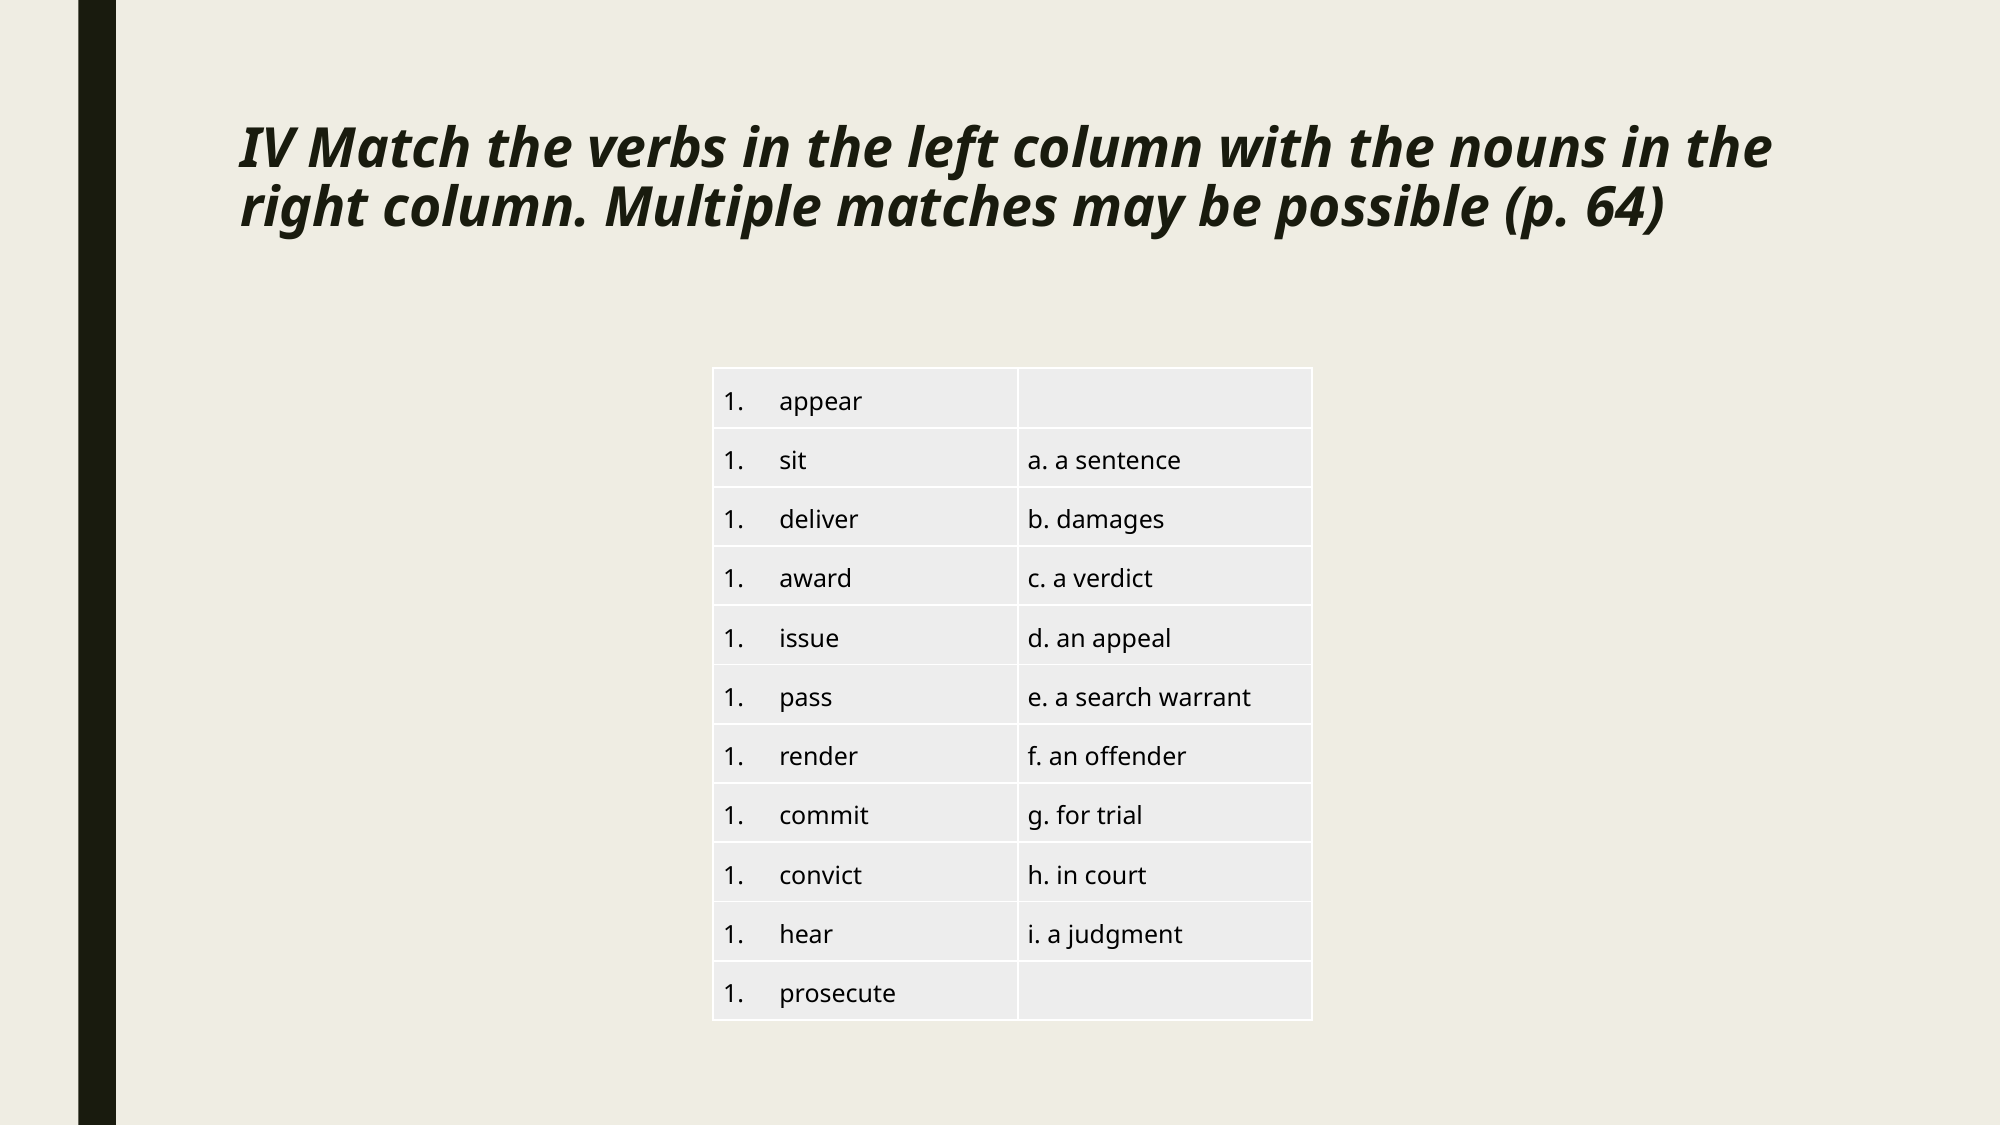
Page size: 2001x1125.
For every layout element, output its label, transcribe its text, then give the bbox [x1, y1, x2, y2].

table_cell award [714, 547, 1017, 604]
table_cell e. a search warrant [1019, 665, 1311, 723]
table_cell c. a verdict [1019, 547, 1311, 604]
table_cell b. damages [1019, 488, 1311, 545]
table_cell f. an offender [1019, 725, 1311, 782]
table_cell pass [714, 665, 1017, 723]
table_cell hear [714, 902, 1017, 960]
table_cell deliver [714, 488, 1017, 545]
table_cell i. a judgment [1019, 902, 1311, 960]
table_cell a. a sentence [1019, 429, 1311, 486]
table_cell commit [714, 784, 1017, 841]
table_cell h. in court [1019, 843, 1311, 901]
title IV Match the verbs in the left column with the nouns in the right column. Multiple matches may be possible (p. 64) [225, 112, 1800, 357]
table_cell convict [714, 843, 1017, 901]
table_cell render [714, 725, 1017, 782]
table_cell sit [714, 429, 1017, 486]
table_cell issue [714, 606, 1017, 664]
table_cell [1019, 962, 1311, 1019]
table_header appear [714, 369, 1017, 427]
table_cell prosecute [714, 962, 1017, 1019]
table_header [1019, 369, 1311, 427]
table_cell g. for trial [1019, 784, 1311, 841]
table_cell d. an appeal [1019, 606, 1311, 664]
